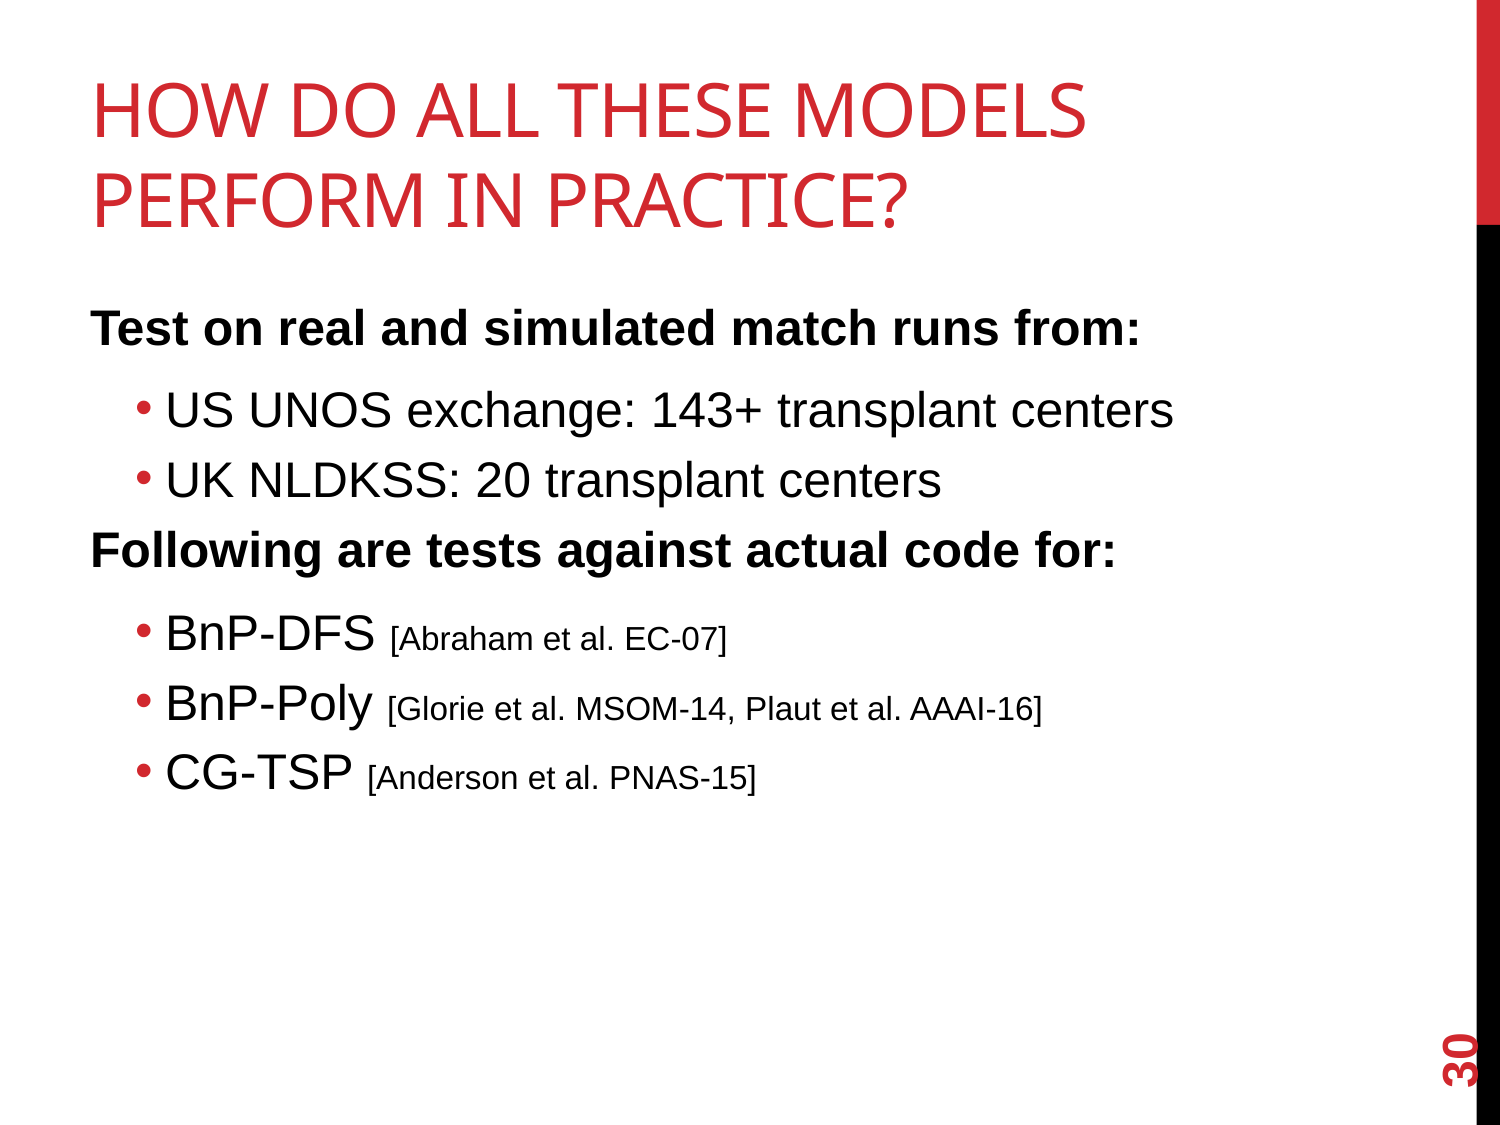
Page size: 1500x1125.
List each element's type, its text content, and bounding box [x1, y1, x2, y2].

title How do All These models perform in PRactice? [75, 25, 1168, 250]
slide_number 30 [1427, 887, 1488, 1104]
list Test on real and simulated match runs from: US UNOS exchange: 143+ transplant centers UK NLDKSS: 20 transplant centers Following are tests against actual code for: BnP-DFS [Abraham et al. EC-07] BnP-Poly [Glorie et al. MSOM-14, Plaut et al. AAAI-16] CG-TSP [Anderson et al. PNAS-15] [75, 287, 1325, 1005]
